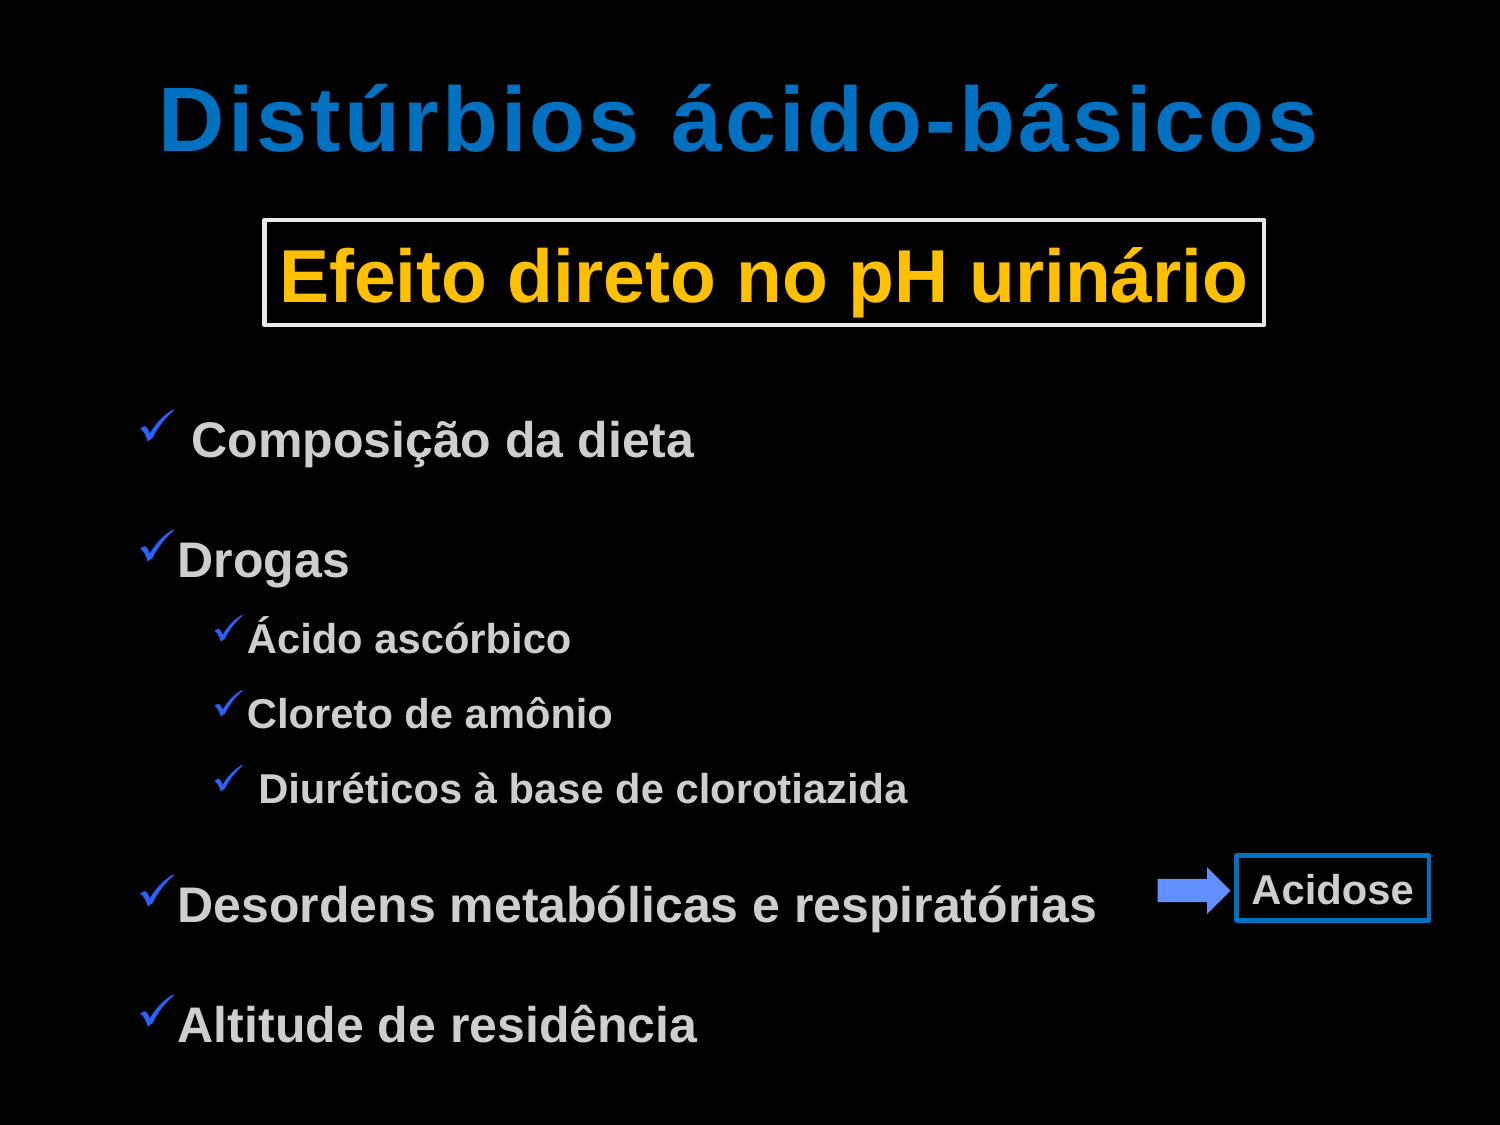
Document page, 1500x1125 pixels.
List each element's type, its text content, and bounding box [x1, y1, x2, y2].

text_box Distúrbios ácido-básicos [79, 20, 1430, 209]
text_box Composição da dieta Drogas Ácido ascórbico Cloreto de amônio Diuréticos à base de clorotiazida Desordens metabólicas e respiratórias Altitude de residência [82, 339, 1447, 1060]
text_box Acidose [1236, 855, 1429, 921]
text_box Efeito direto no pH urinário [264, 220, 1265, 325]
text_box [1157, 867, 1231, 914]
